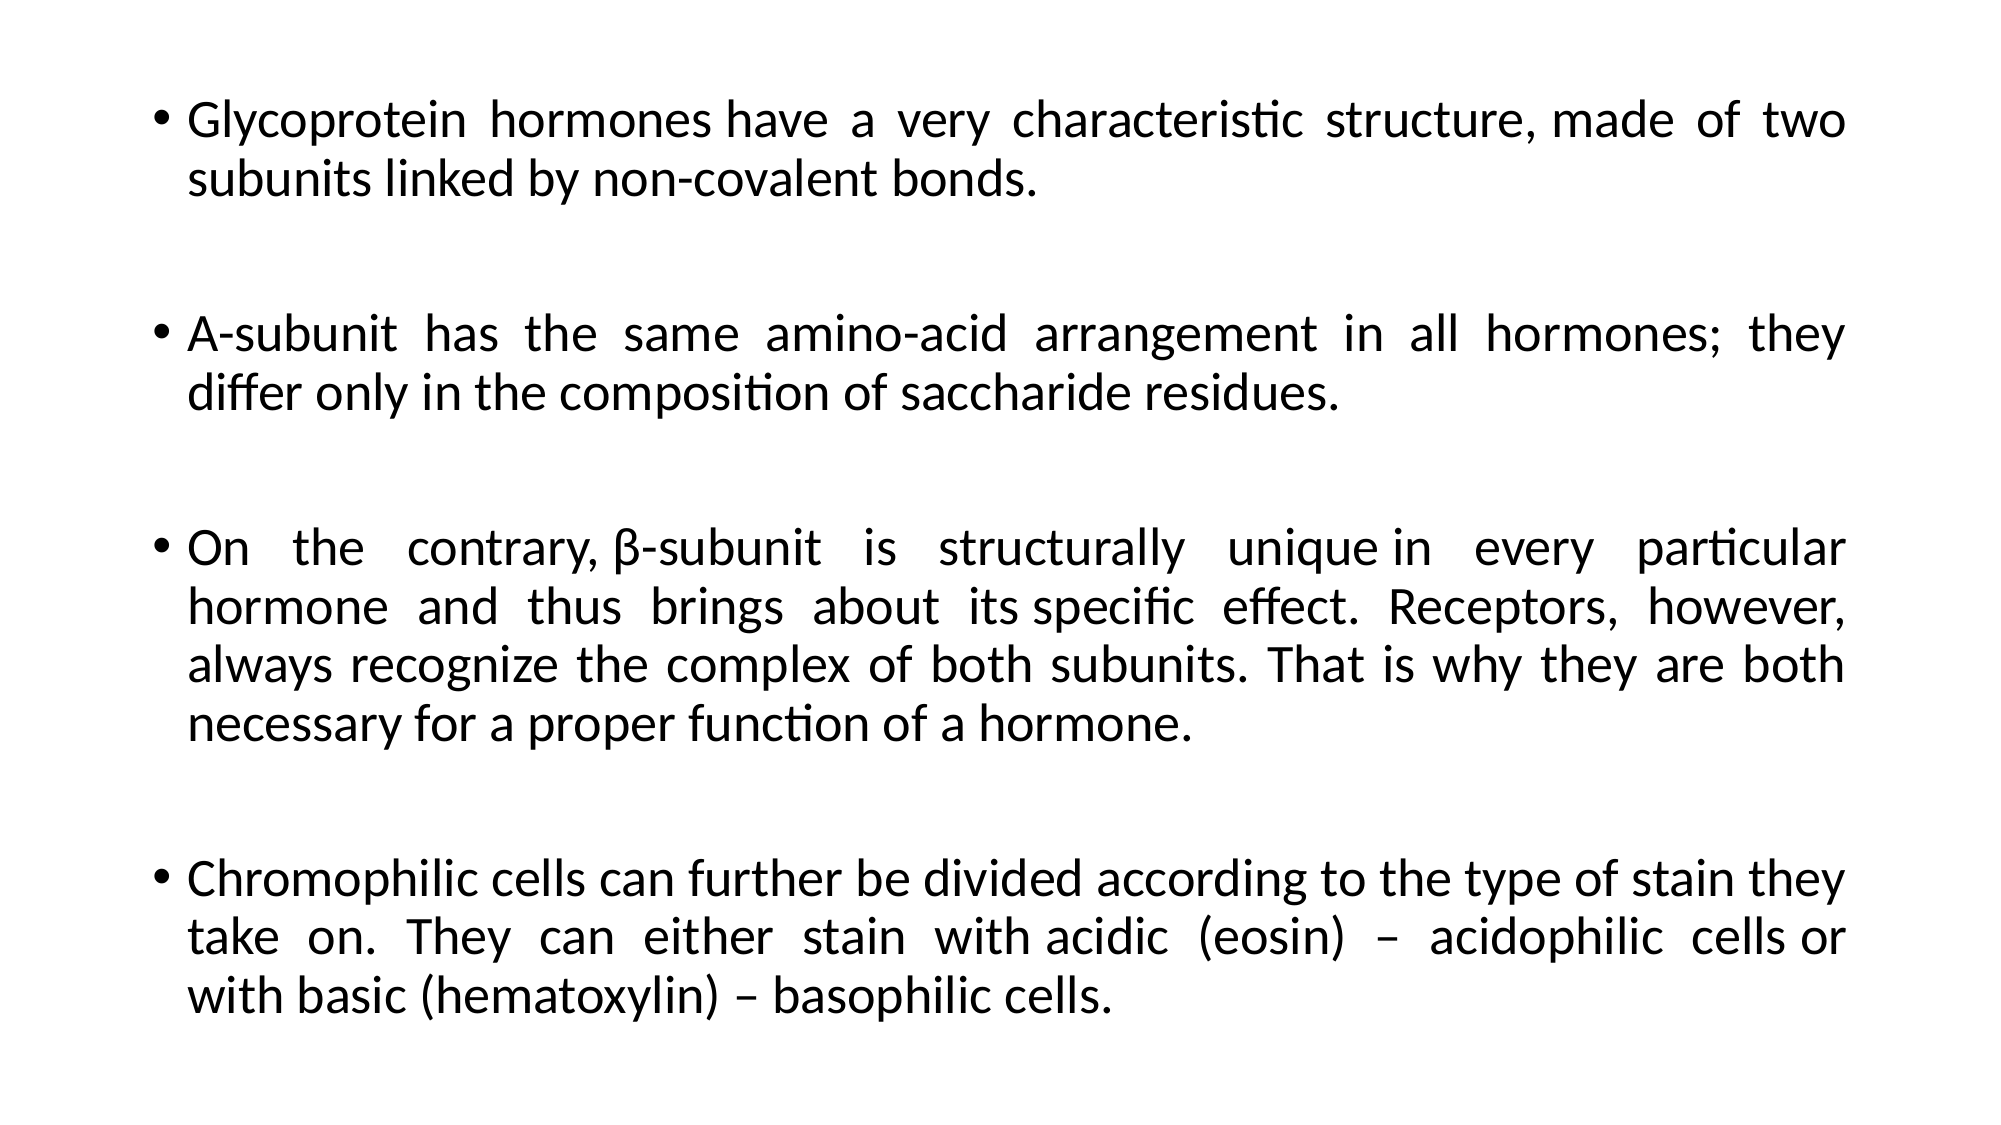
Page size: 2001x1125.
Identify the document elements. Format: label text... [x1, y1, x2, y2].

list Glycoprotein hormones have a very characteristic structure, made of two subunits linked by non-covalent bonds. A-subunit has the same amino-acid arrangement in all hormones; they differ only in the composition of saccharide residues. On the contrary, β-subunit is structurally unique in every particular hormone and thus brings about its specific effect. Receptors, however, always recognize the complex of both subunits. That is why they are both necessary for a proper function of a hormone. Chromophilic cells can further be divided according to the type of stain they take on. They can either stain with acidic (eosin) – acidophilic cells or with basic (hematoxylin) – basophilic cells. [137, 83, 1863, 1038]
